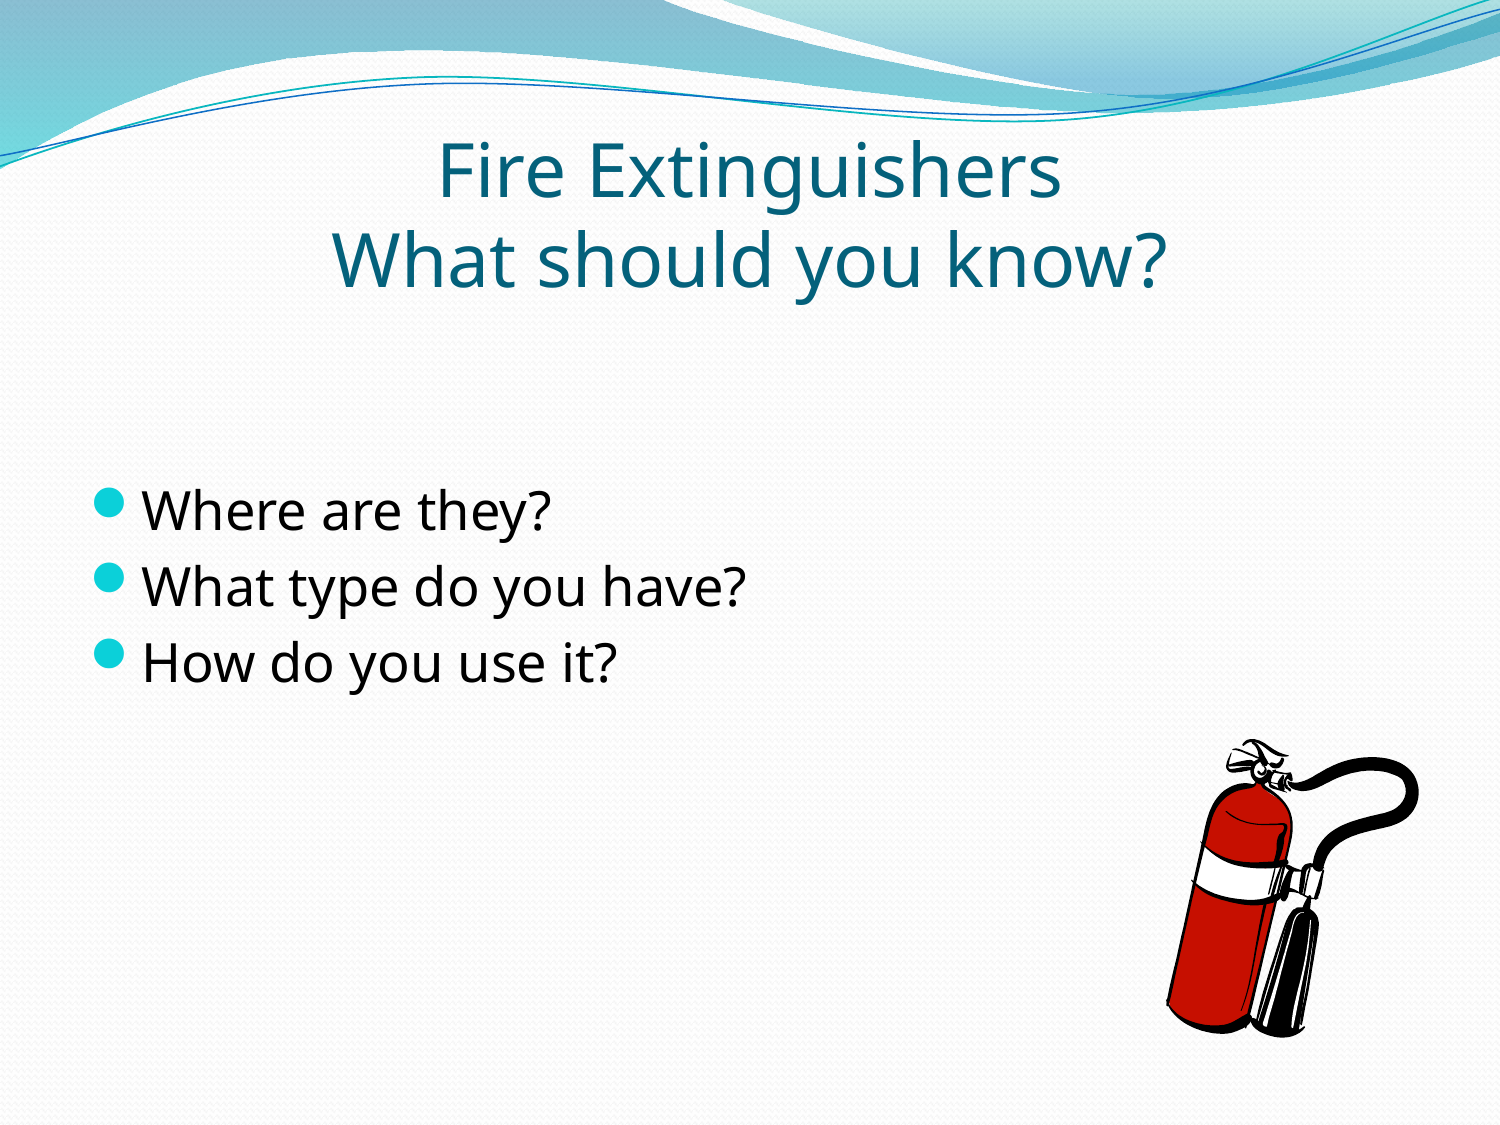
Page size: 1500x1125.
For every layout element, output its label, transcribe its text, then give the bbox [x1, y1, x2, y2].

list Where are they? What type do you have? How do you use it? [75, 317, 1425, 1038]
title Fire Extinguishers What should you know? [75, 115, 1425, 303]
title What to do if there is a fire in the OR [1155, 738, 1162, 1038]
picture [1162, 737, 1421, 1044]
